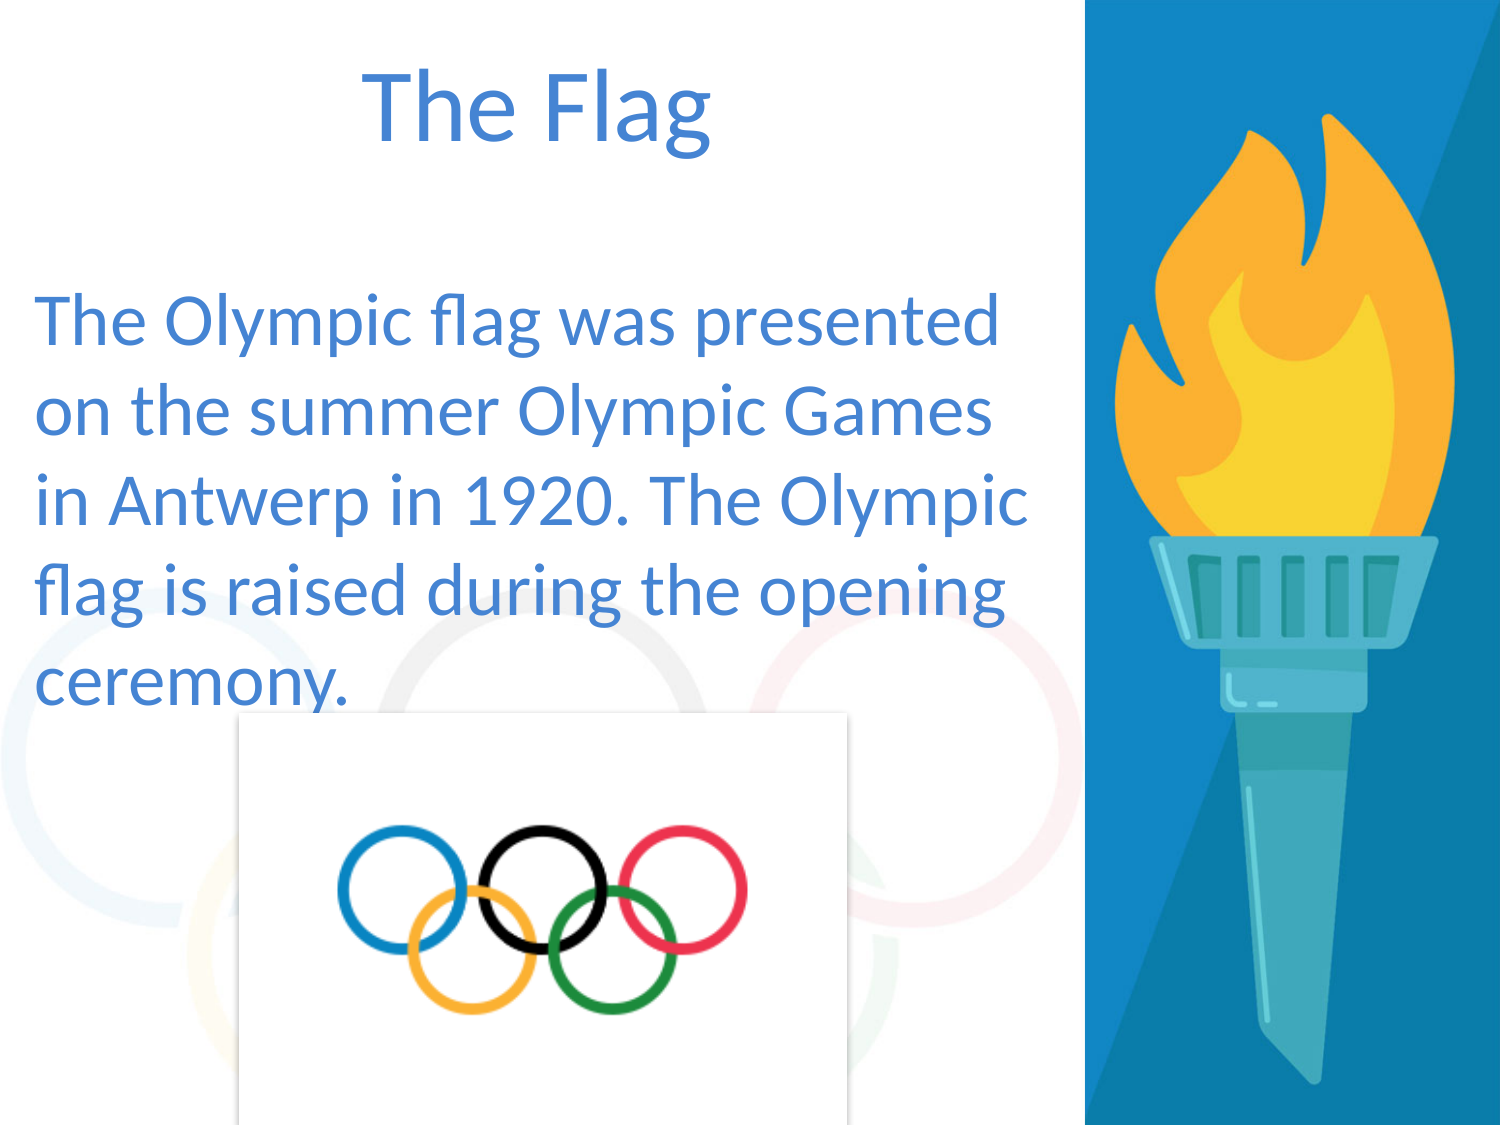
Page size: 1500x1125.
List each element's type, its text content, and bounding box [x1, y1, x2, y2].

picture [253, 727, 833, 1114]
list The Olympic flag was presented on the summer Olympic Games in Antwerp in 1920. The Olympic flag is raised during the opening ceremony. [17, 262, 1072, 823]
title The Flag [29, 13, 1046, 185]
picture [0, 0, 1495, 1125]
